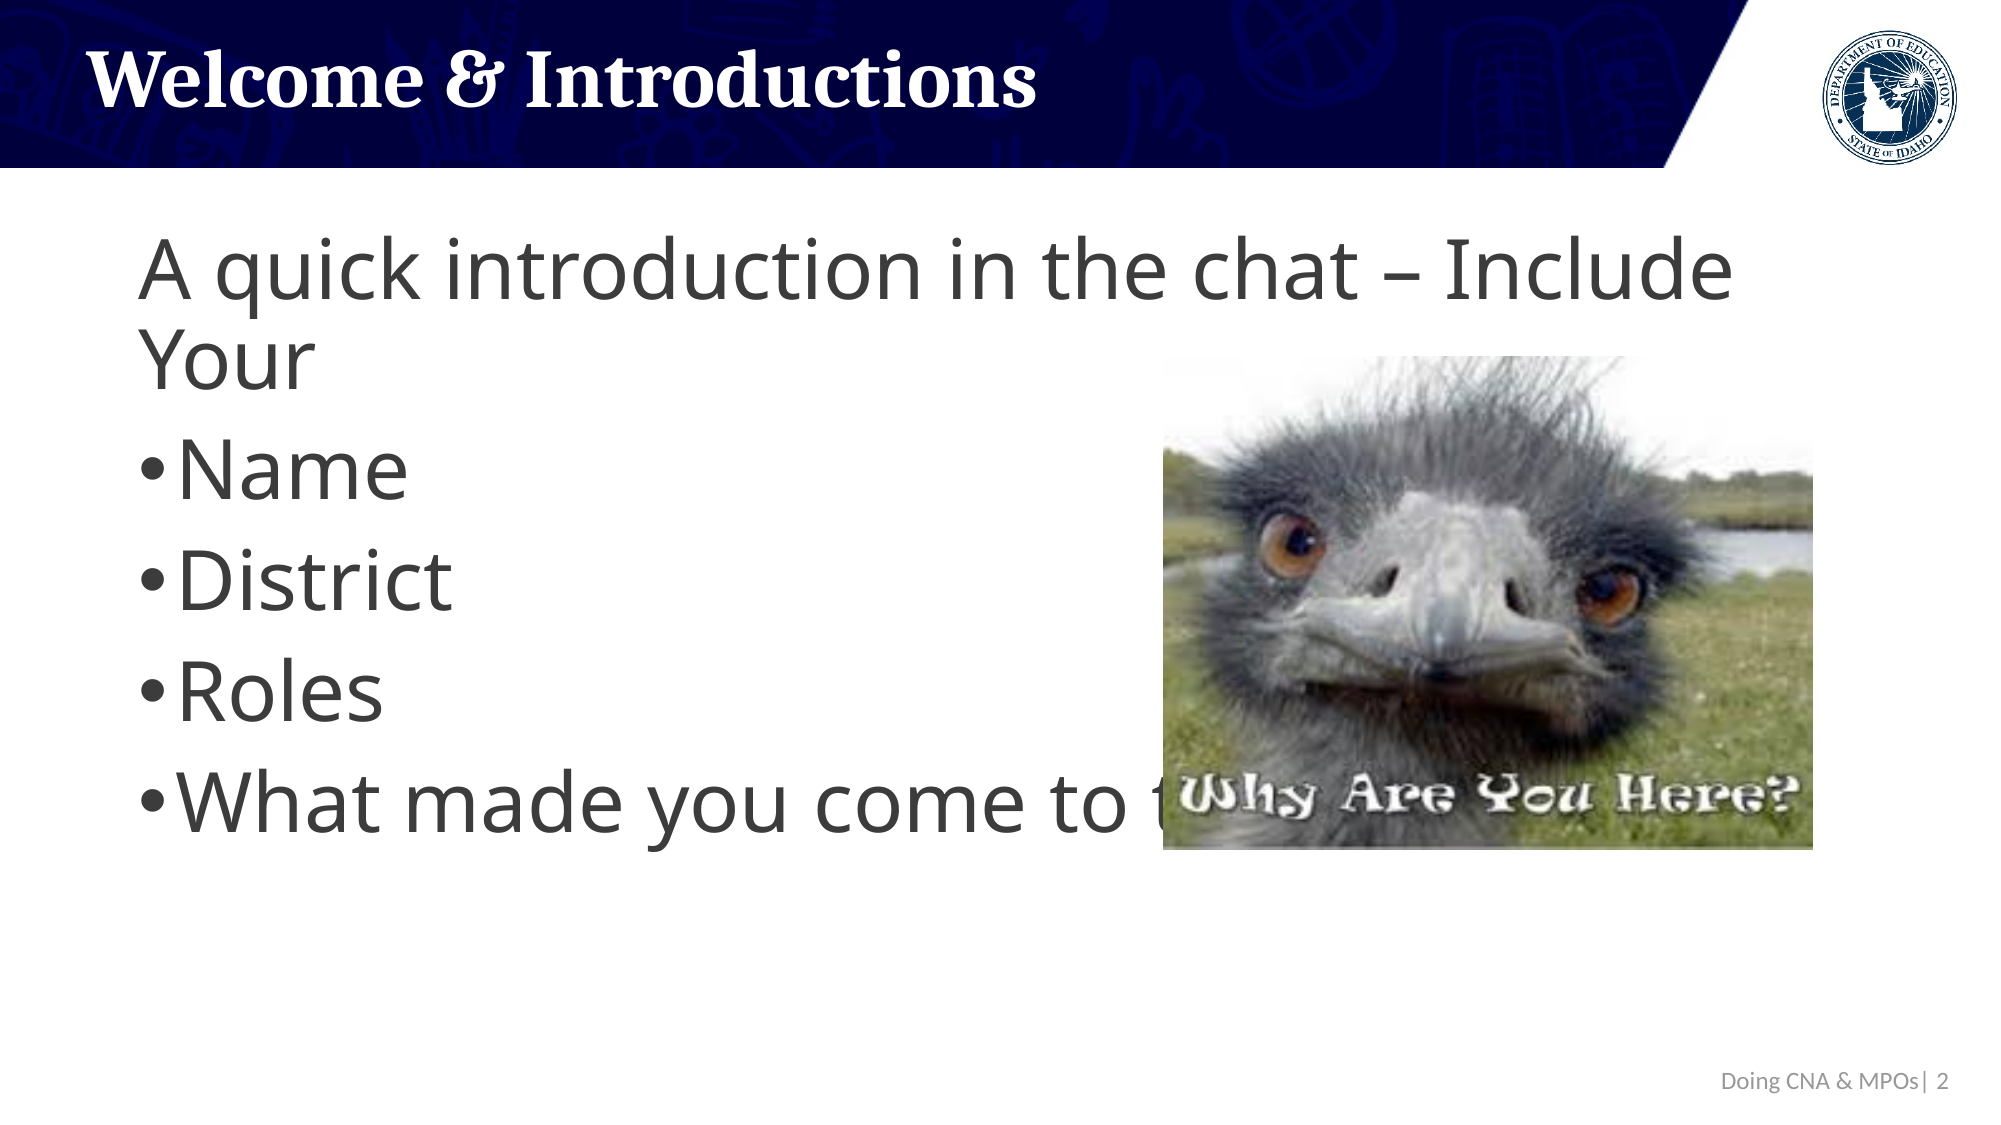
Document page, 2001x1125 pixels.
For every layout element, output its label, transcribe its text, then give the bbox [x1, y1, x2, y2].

slide_number Doing CNA & MPOs| 2 [1514, 1049, 1965, 1109]
picture [0, 0, 1965, 173]
title Welcome & Introductions [71, 0, 1797, 163]
picture [1163, 356, 1813, 851]
list A quick introduction in the chat – Include Your Name District Roles What made you come to this session? [123, 219, 1849, 934]
